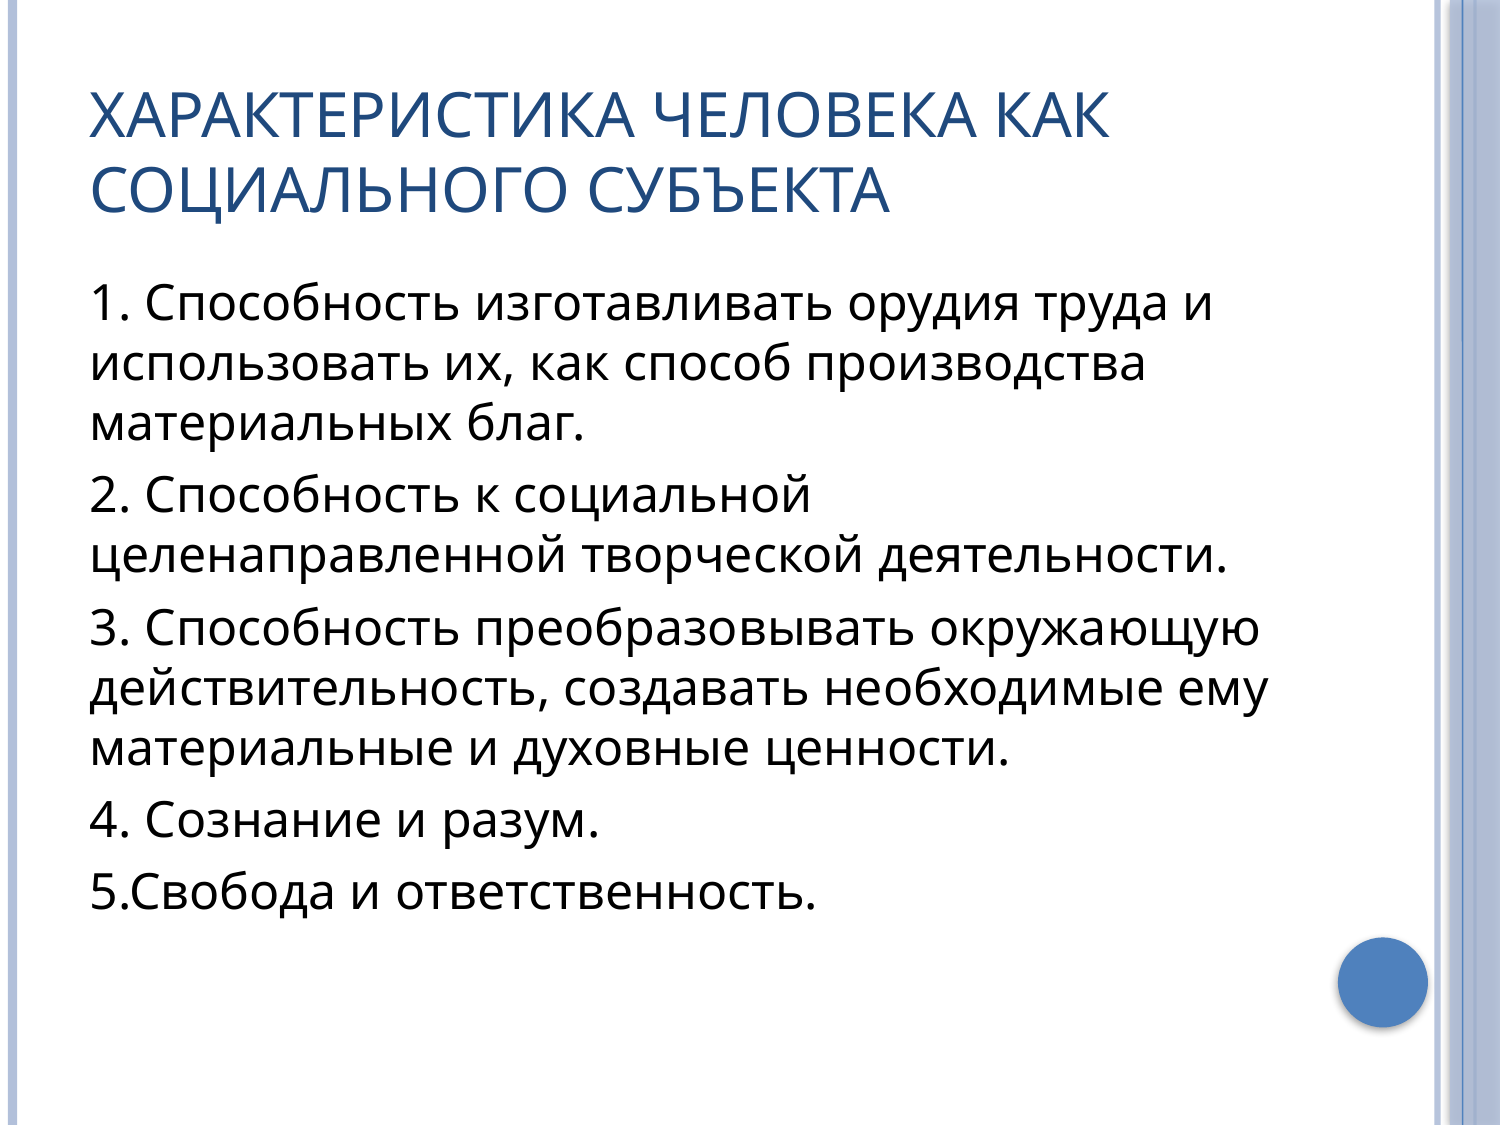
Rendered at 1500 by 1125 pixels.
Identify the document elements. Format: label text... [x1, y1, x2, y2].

title Характеристика человека как социального субъекта [75, 45, 1300, 233]
list 1. Способность изготавливать орудия труда и использовать их, как способ производства материальных благ. 2. Способность к социальной целенаправленной творческой деятельности. 3. Способность преобразовывать окружающую действительность, создавать необходимые ему материальные и духовные ценности. 4. Сознание и разум. 5.Свобода и ответственность. [75, 262, 1300, 1062]
